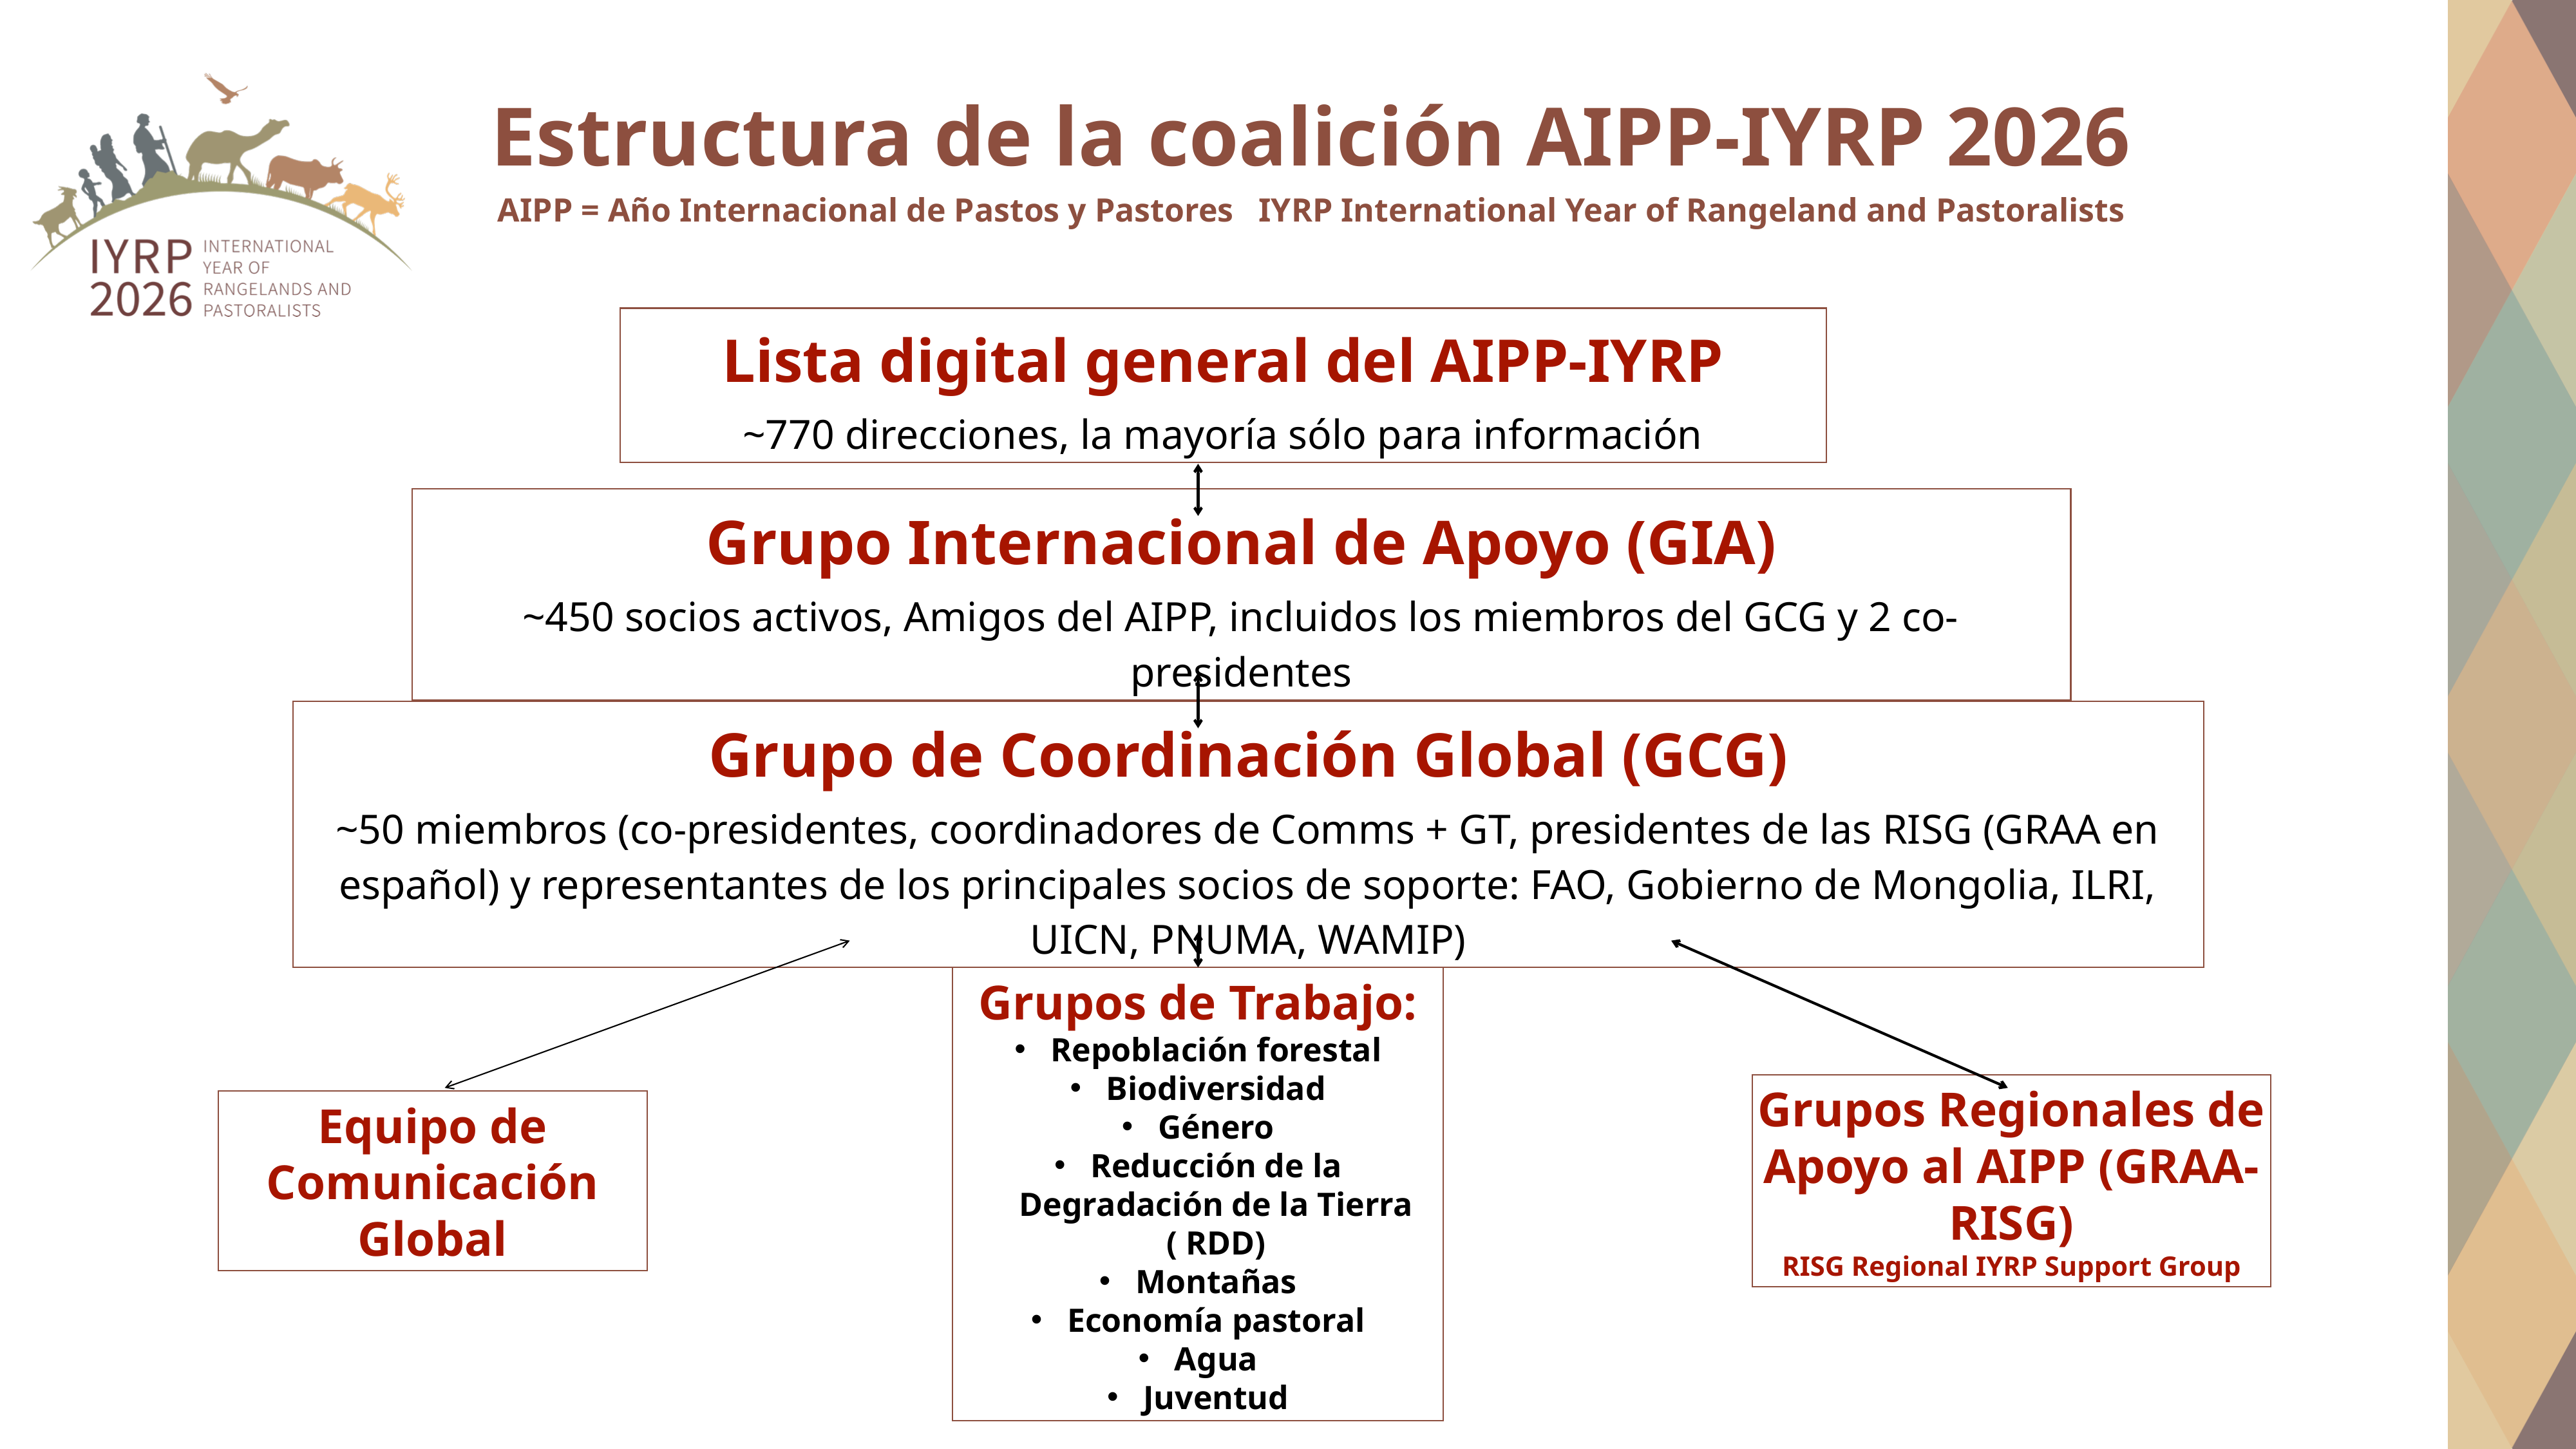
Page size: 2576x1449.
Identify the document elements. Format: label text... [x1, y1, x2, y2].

text_box Grupo Internacional de Apoyo (GIA) ~450 socios activos, Amigos del AIPP, incluidos los miembros del GCG y 2 co-presidentes [412, 488, 2071, 700]
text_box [444, 940, 850, 1088]
text_box Grupo de Coordinación Global (GCG) ~50 miembros (co-presidentes, coordinadores de Comms + GT, presidentes de las RISG (GRAA en español) y representantes de los principales socios de soporte: FAO, Gobierno de Mongolia, ILRI, UICN, PNUMA, WAMIP) [292, 701, 2204, 968]
text_box Grupos de Trabajo: Repoblación forestal Biodiversidad Género Reducción de la Degradación de la Tierra ( RDD) Montañas Economía pastoral Agua Juventud [952, 967, 1444, 1421]
picture [2448, 0, 2576, 1449]
text_box Lista digital general del AIPP-IYRP ~770 direcciones, la mayoría sólo para información [620, 308, 1826, 463]
title Estructura de la coalición AIPP-IYRP 2026 AIPP = Año Internacional de Pastos y Pastores IYRP International Year of Rangeland and Pastoralists [383, 37, 2240, 257]
text_box Grupos Regionales de Apoyo al AIPP (GRAA-RISG) RISG Regional IYRP Support Group [1752, 1074, 2271, 1287]
text_box Equipo de Comunicación Global [218, 1090, 648, 1271]
picture [30, 73, 412, 317]
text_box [1671, 940, 2009, 1088]
